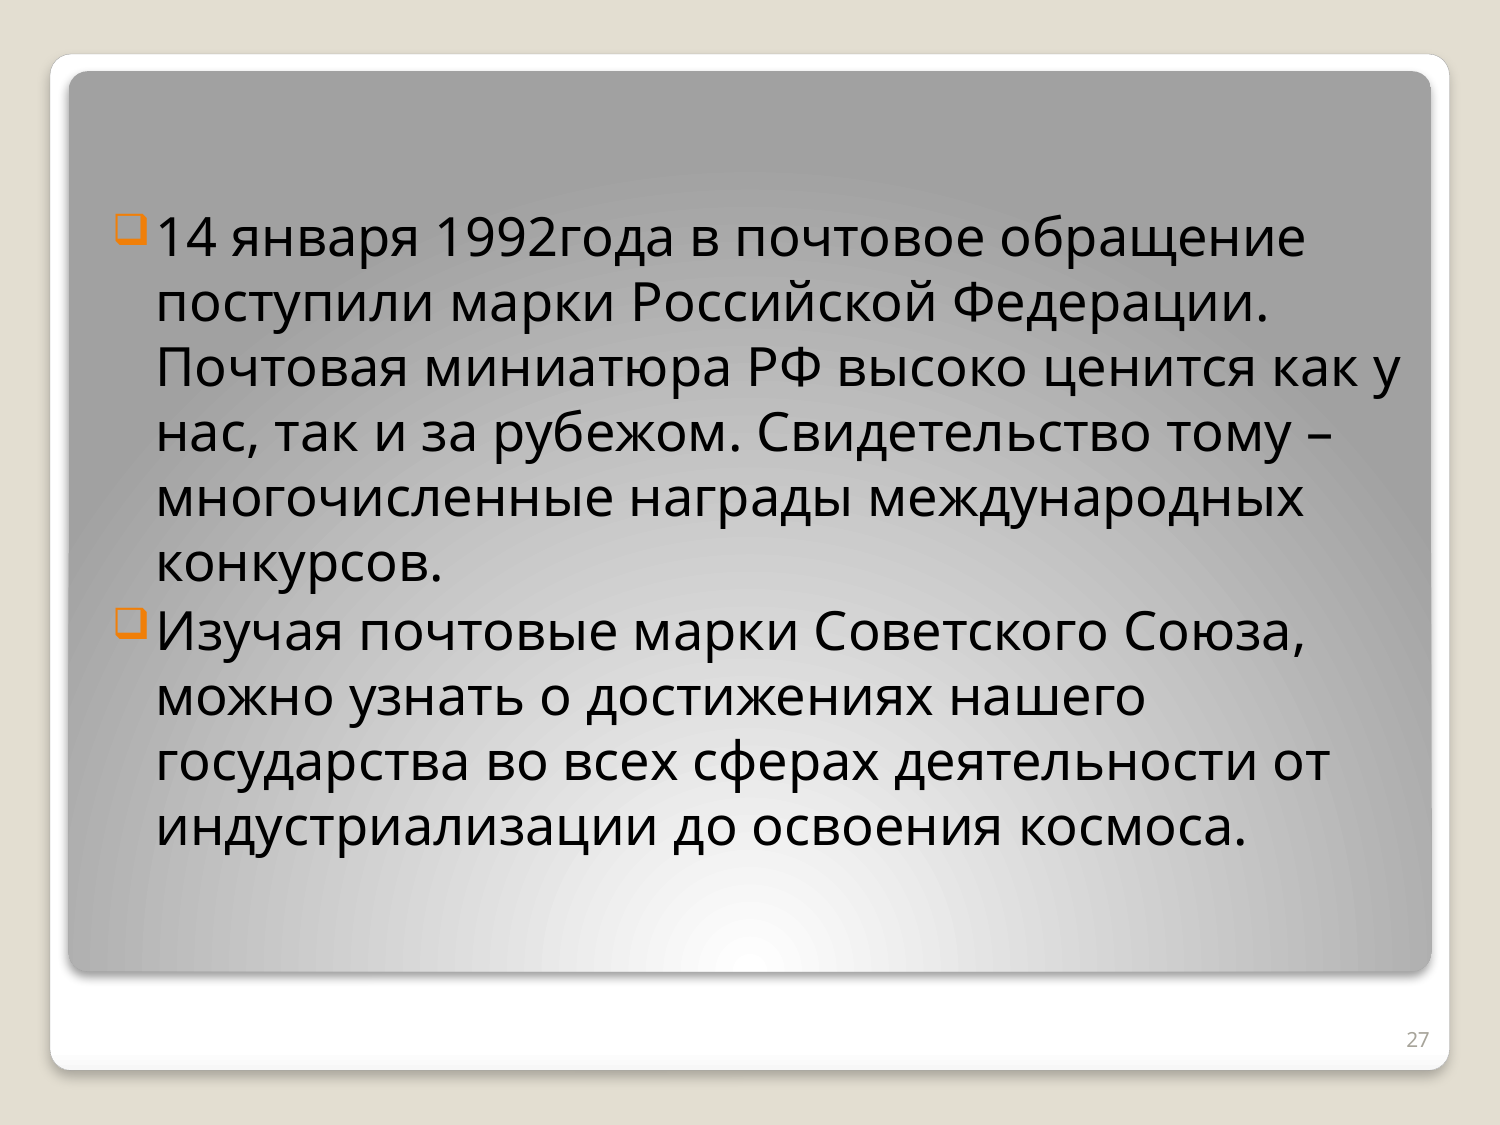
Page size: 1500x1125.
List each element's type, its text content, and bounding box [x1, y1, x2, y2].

list 14 января 1992года в почтовое обращение поступили марки Российской Федерации. Почтовая миниатюра РФ высоко ценится как у нас, так и за рубежом. Свидетельство тому – многочисленные награды международных конкурсов. Изучая почтовые марки Советского Союза, можно узнать о достижениях нашего государства во всех сферах деятельности от индустриализации до освоения космоса. [82, 187, 1425, 875]
slide_number 27 [1369, 1002, 1445, 1063]
